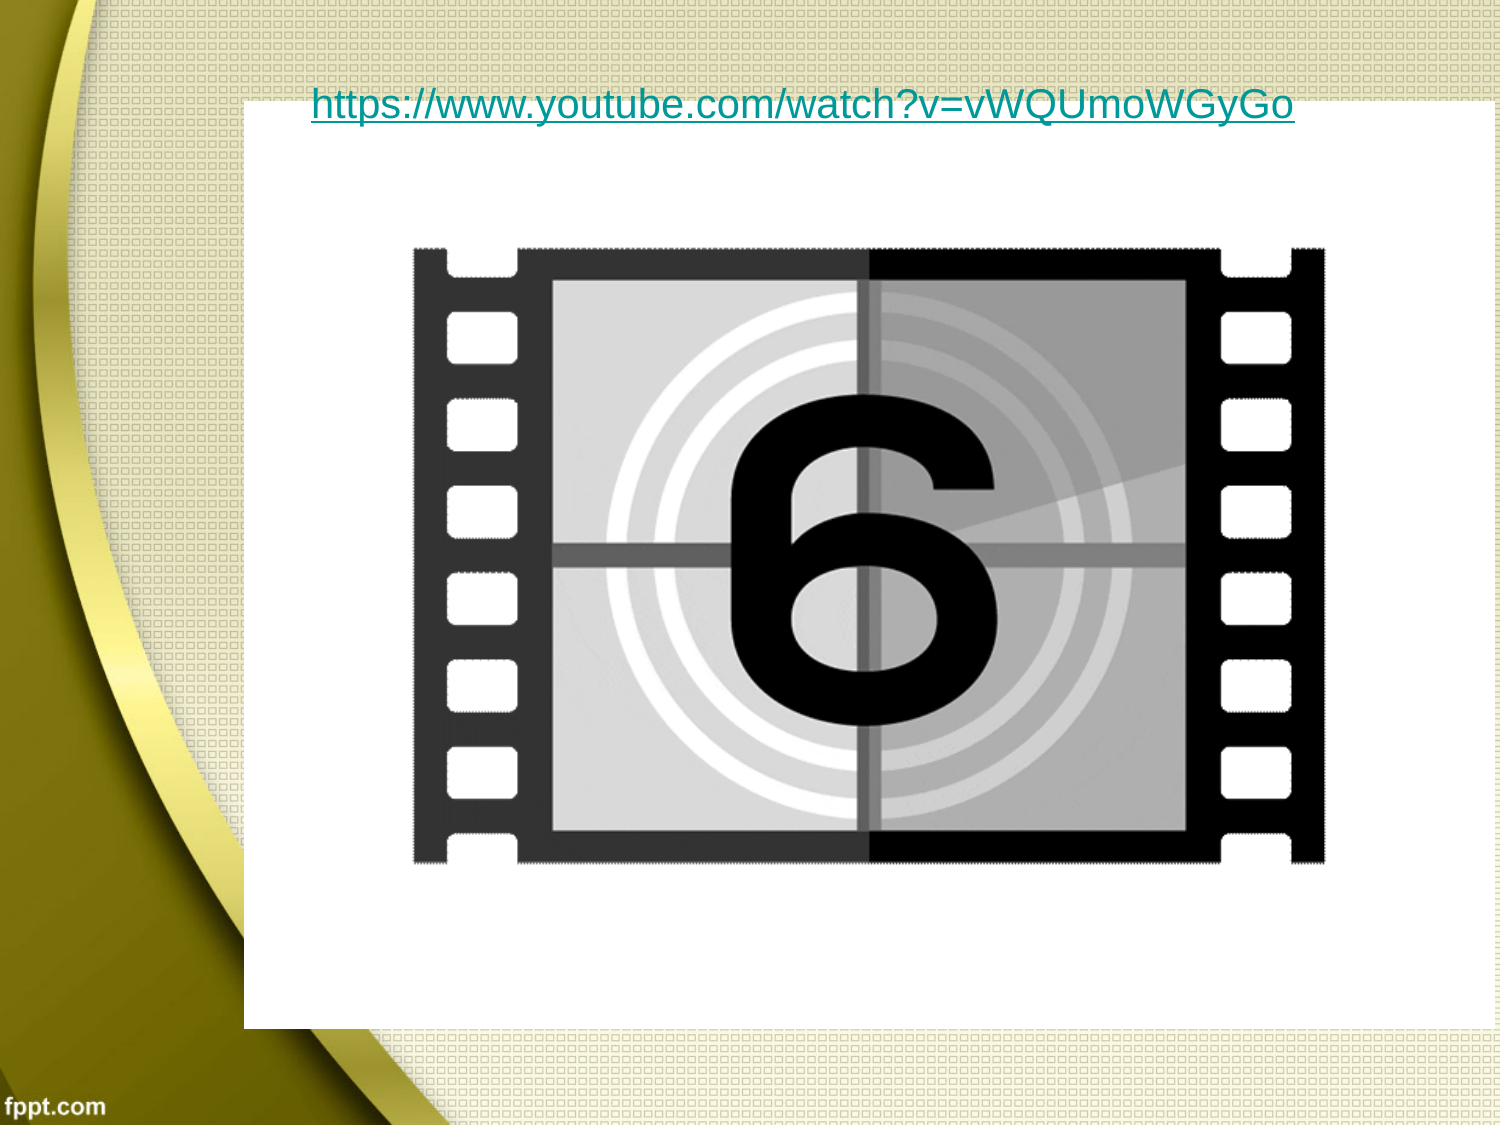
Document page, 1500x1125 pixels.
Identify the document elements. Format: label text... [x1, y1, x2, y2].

text_box https://www.youtube.com/watch?v=vWQUmoWGyGo [296, 68, 1443, 101]
picture [0, 0, 1500, 1125]
